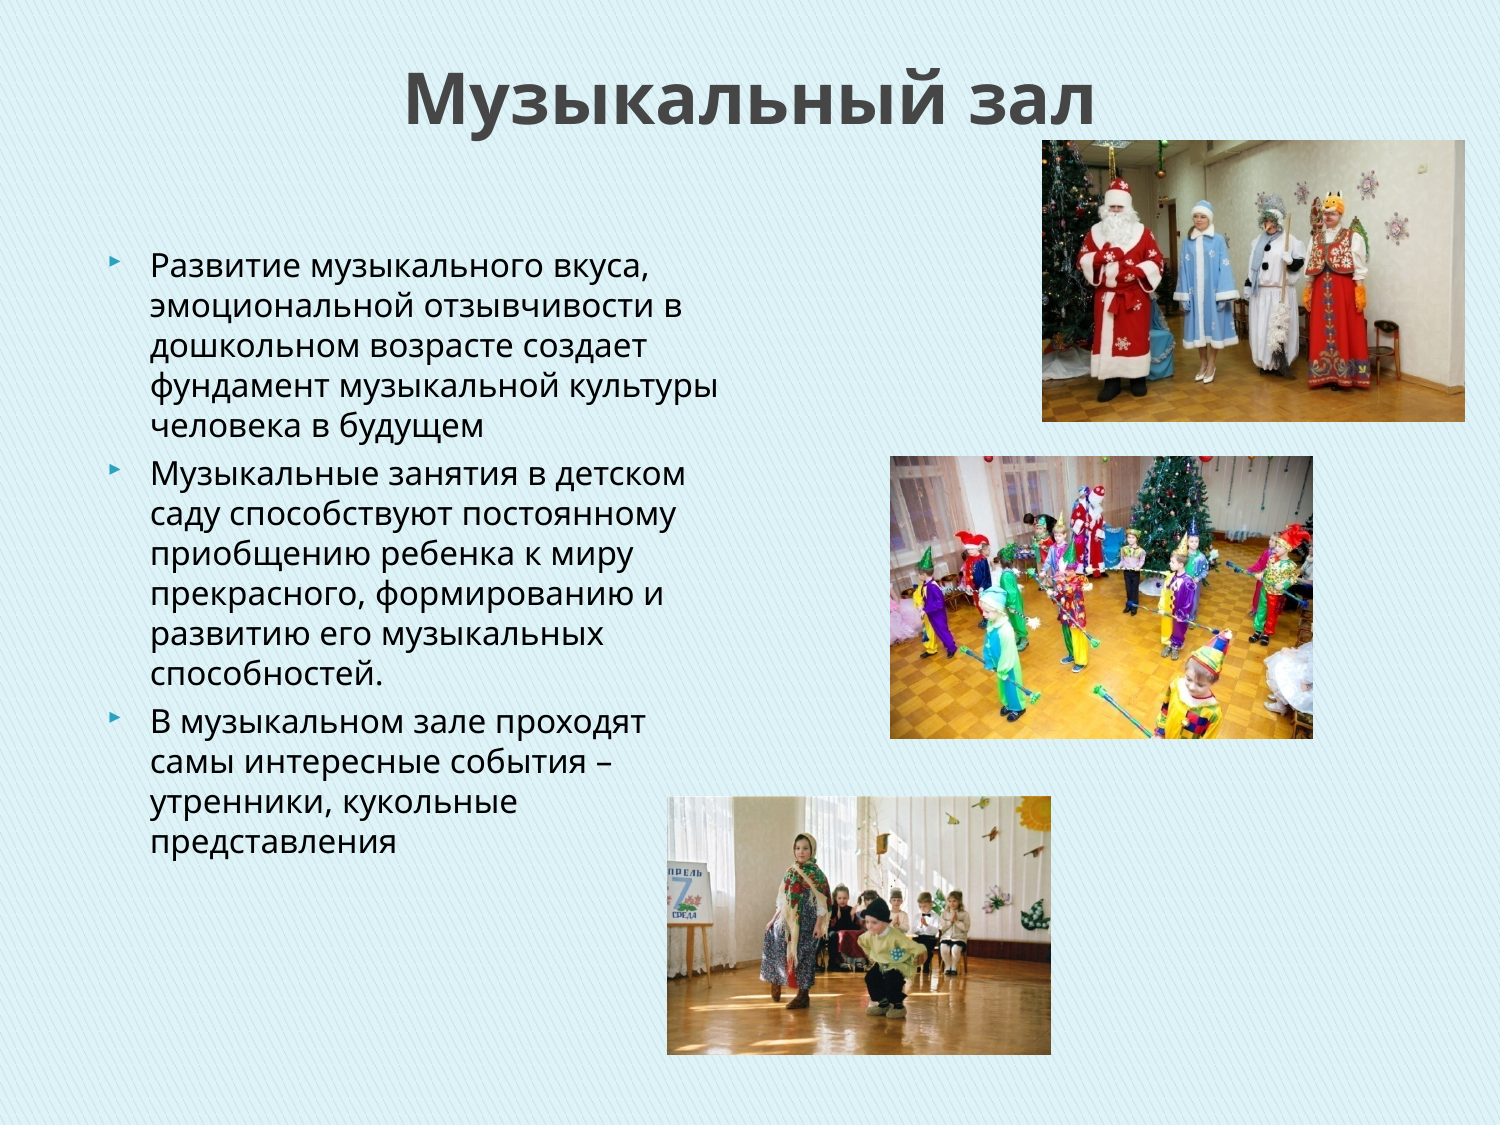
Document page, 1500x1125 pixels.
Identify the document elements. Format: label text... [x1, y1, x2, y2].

picture [890, 456, 1313, 739]
title Музыкальный зал [75, 44, 1425, 233]
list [1042, 140, 1466, 423]
list Развитие музыкального вкуса, эмоциональной отзывчивости в дошкольном возрасте создает фундамент музыкальной культуры человека в будущем Музыкальные занятия в детском саду способствуют постоянному приобщению ребенка к миру прекрасного, формированию и развитию его музыкальных способностей. В музыкальном зале проходят самы интересные события – утренники, кукольные представления [75, 236, 738, 884]
picture [667, 796, 1051, 1055]
